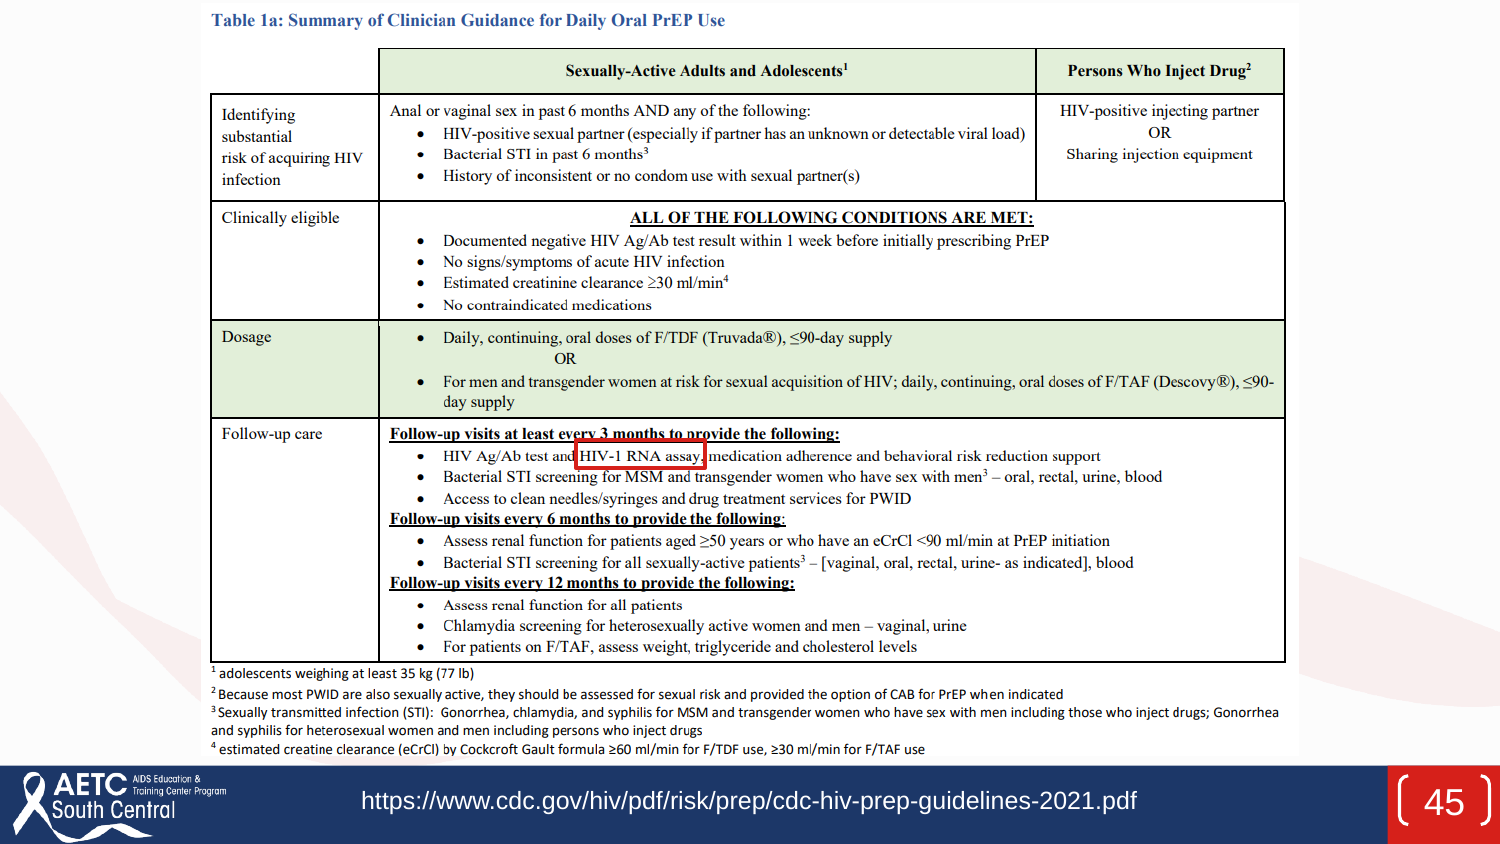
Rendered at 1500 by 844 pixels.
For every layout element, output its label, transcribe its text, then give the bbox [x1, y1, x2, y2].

text_box https://www.cdc.gov/hiv/pdf/risk/prep/cdc-hiv-prep-guidelines-2021.pdf [268, 777, 1232, 822]
picture [12, 770, 227, 844]
picture [200, 3, 1300, 756]
slide_number 45 [1397, 774, 1492, 827]
